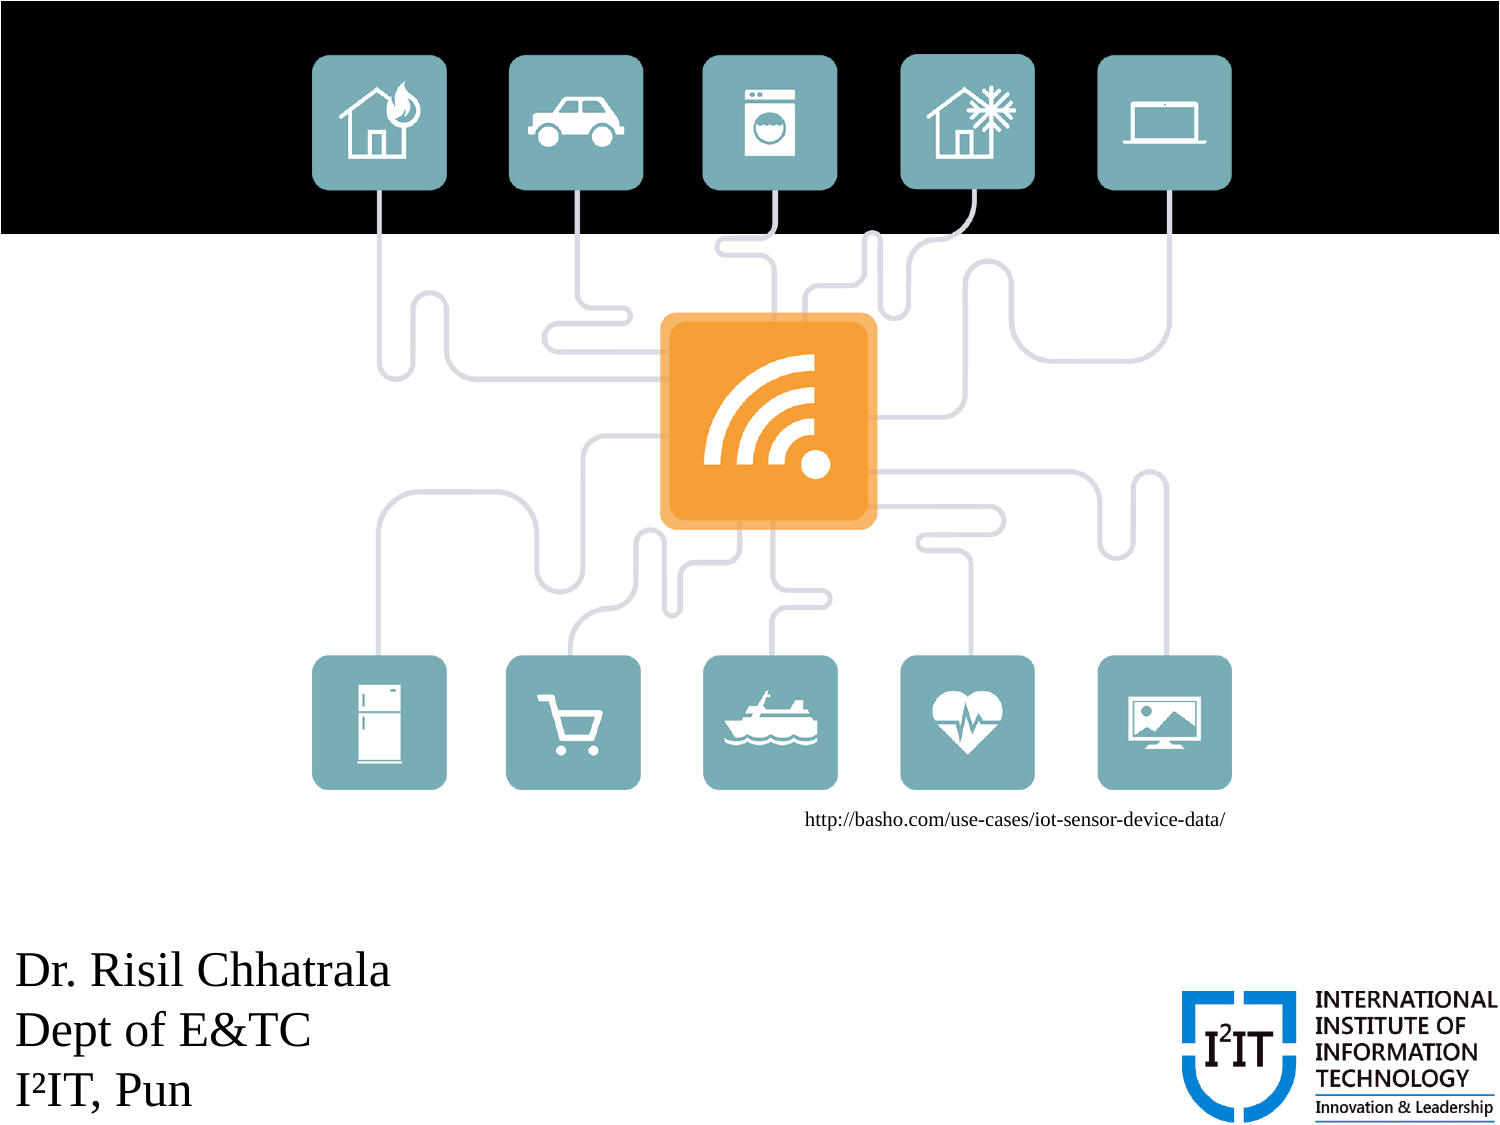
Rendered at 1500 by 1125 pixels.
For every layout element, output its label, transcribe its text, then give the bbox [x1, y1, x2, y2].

text_box Dr. Risil Chhatrala Dept of E&TC I²IT, Pun [0, 928, 449, 1124]
picture [1181, 990, 1498, 1123]
text_box http://basho.com/use-cases/iot-sensor-device-data/ [490, 798, 1241, 839]
picture [312, 54, 1232, 790]
